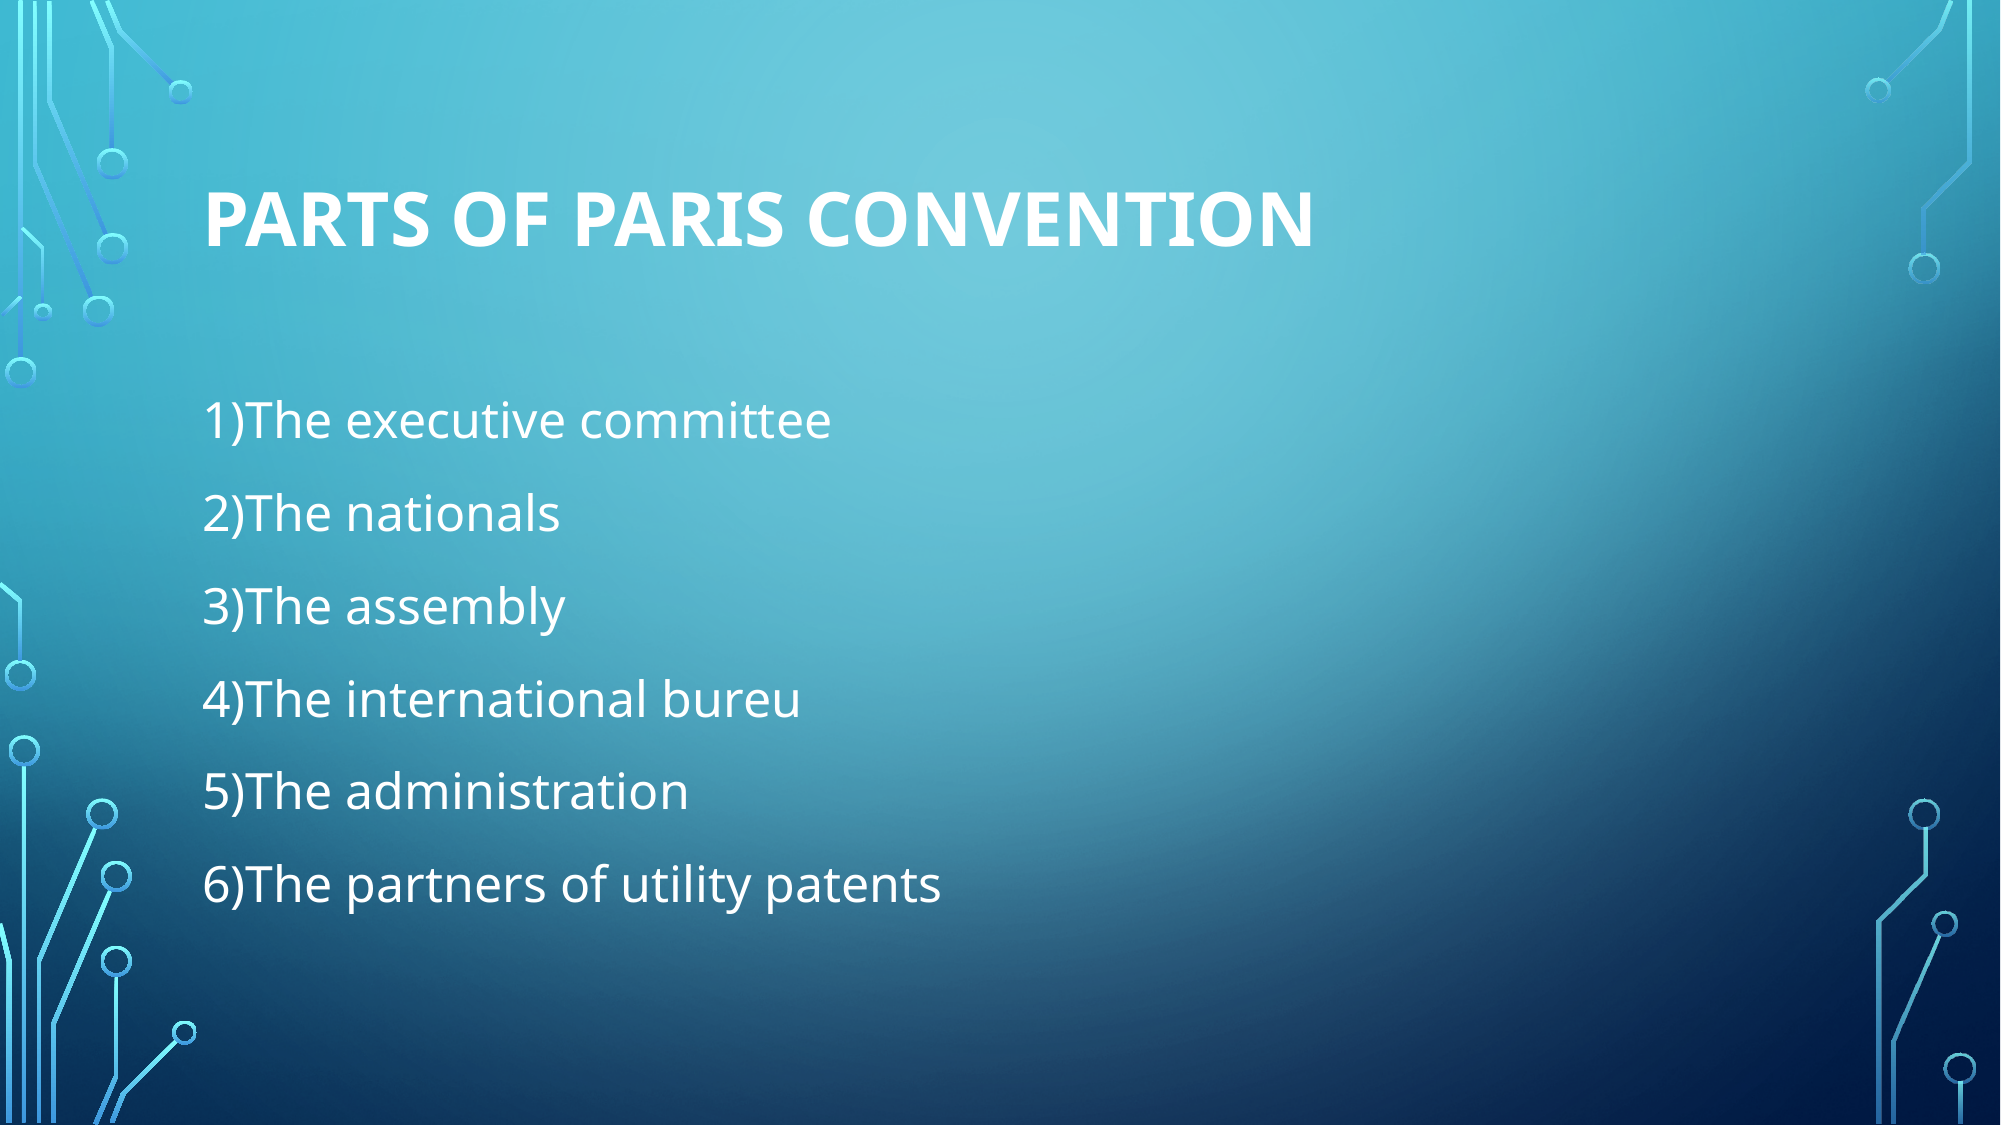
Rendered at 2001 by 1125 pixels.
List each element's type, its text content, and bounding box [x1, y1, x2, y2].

list 1)The executive committee 2)The nationals 3)The assembly 4)The international bureu 5)The administration 6)The partners of utility patents [187, 369, 1813, 950]
title Parts of Paris convention [187, 101, 1813, 344]
